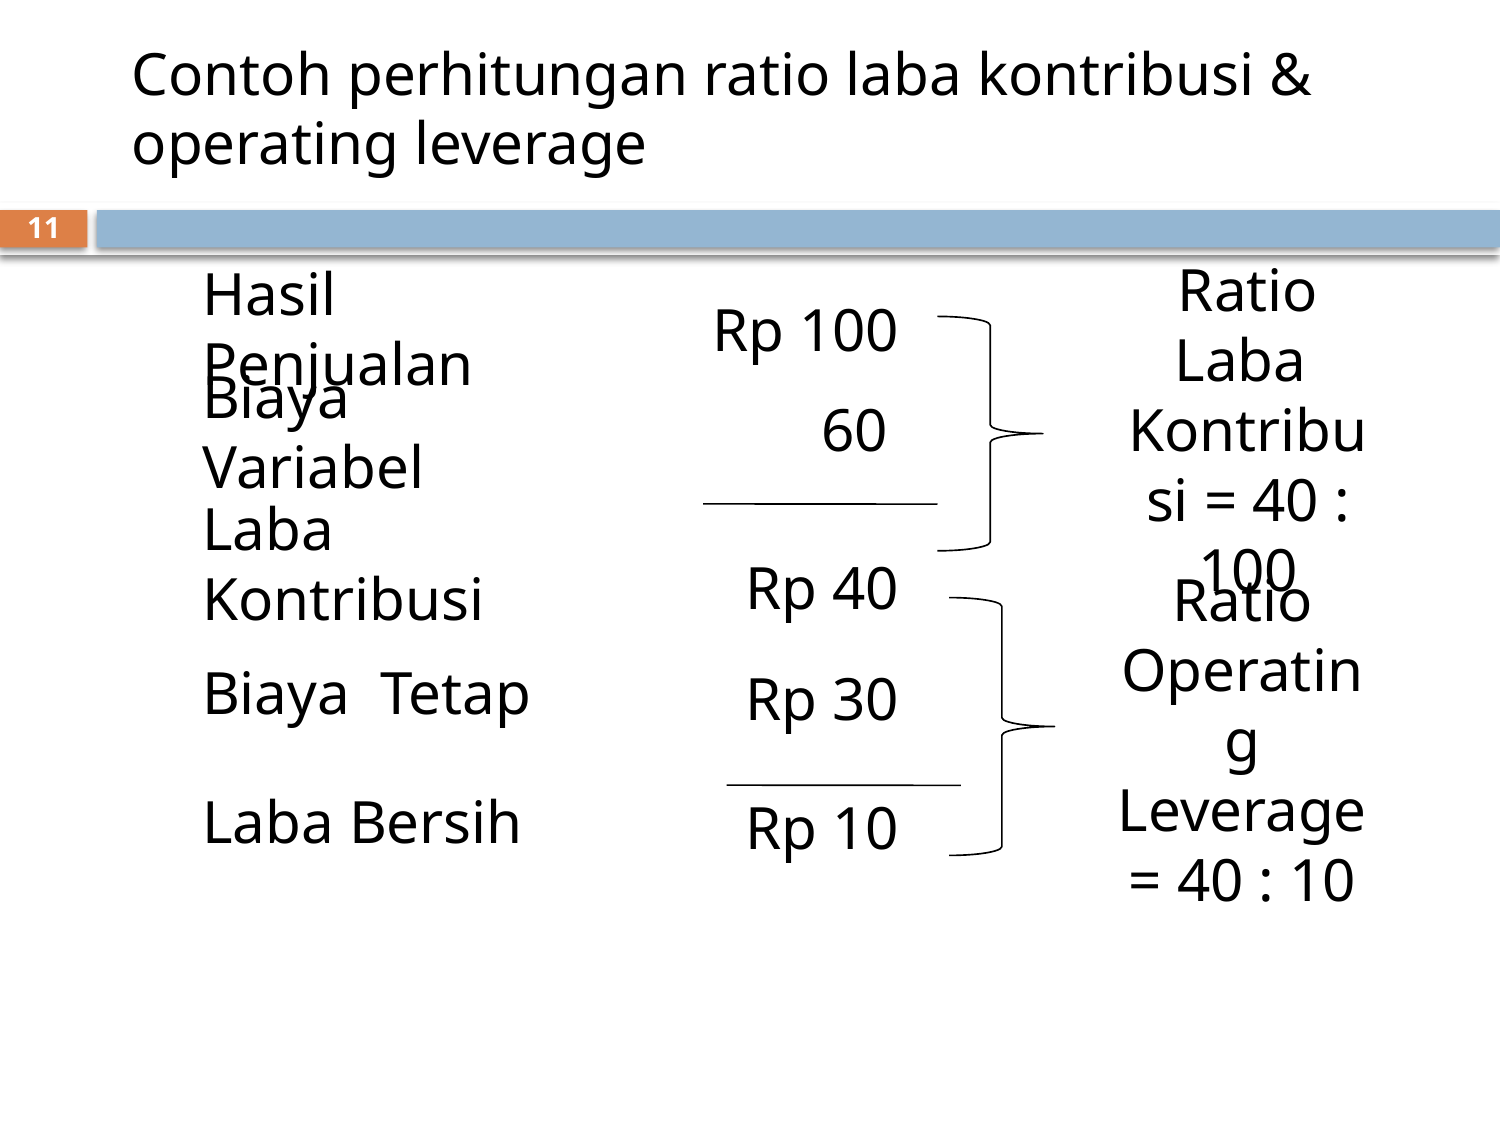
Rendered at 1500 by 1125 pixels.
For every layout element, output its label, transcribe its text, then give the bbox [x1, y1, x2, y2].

text_box Ratio Operating Leverage = 40 : 10 [1100, 596, 1384, 880]
text_box Biaya Variabel [185, 385, 588, 494]
text_box Hasil Penjualan [185, 291, 576, 377]
text_box Biaya Tetap [186, 643, 564, 740]
text_box Rp 100 [631, 291, 916, 365]
text_box [949, 596, 1056, 857]
text_box Rp 40 [643, 537, 916, 634]
text_box Ratio Laba Kontribusi = 40 : 100 [1100, 315, 1396, 541]
text_box 60 [631, 385, 904, 470]
text_box Rp 30 [643, 655, 916, 740]
title Contoh perhitungan ratio laba kontribusi & operating leverage [117, 37, 1438, 176]
text_box Rp 10 [620, 784, 916, 869]
text_box Laba Kontribusi [185, 537, 600, 635]
text_box [937, 315, 1044, 552]
slide_number 11 [0, 208, 88, 249]
text_box Laba Bersih [186, 772, 541, 869]
